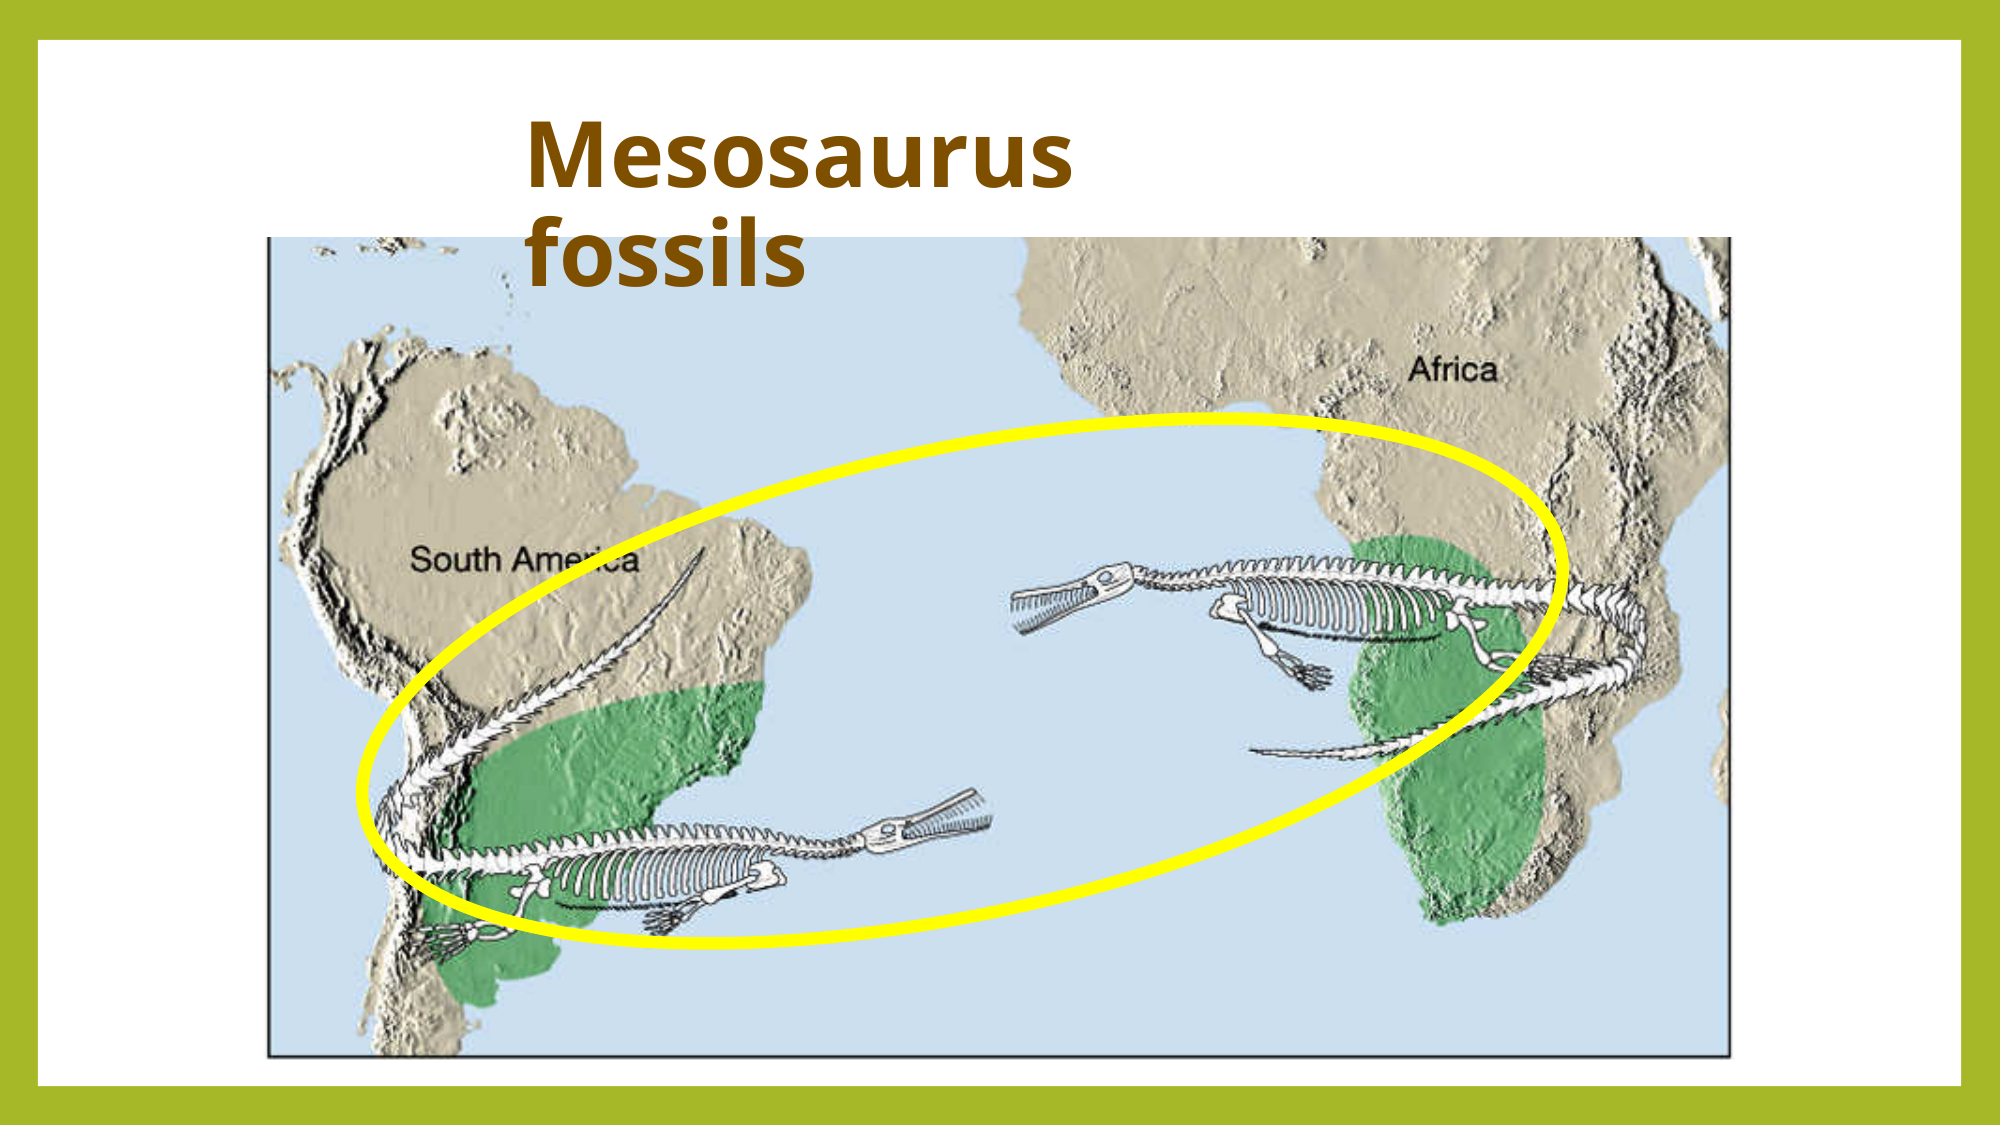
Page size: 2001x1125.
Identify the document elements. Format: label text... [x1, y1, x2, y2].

title Mesosaurus fossils [508, 101, 1297, 236]
picture [249, 237, 1751, 1060]
